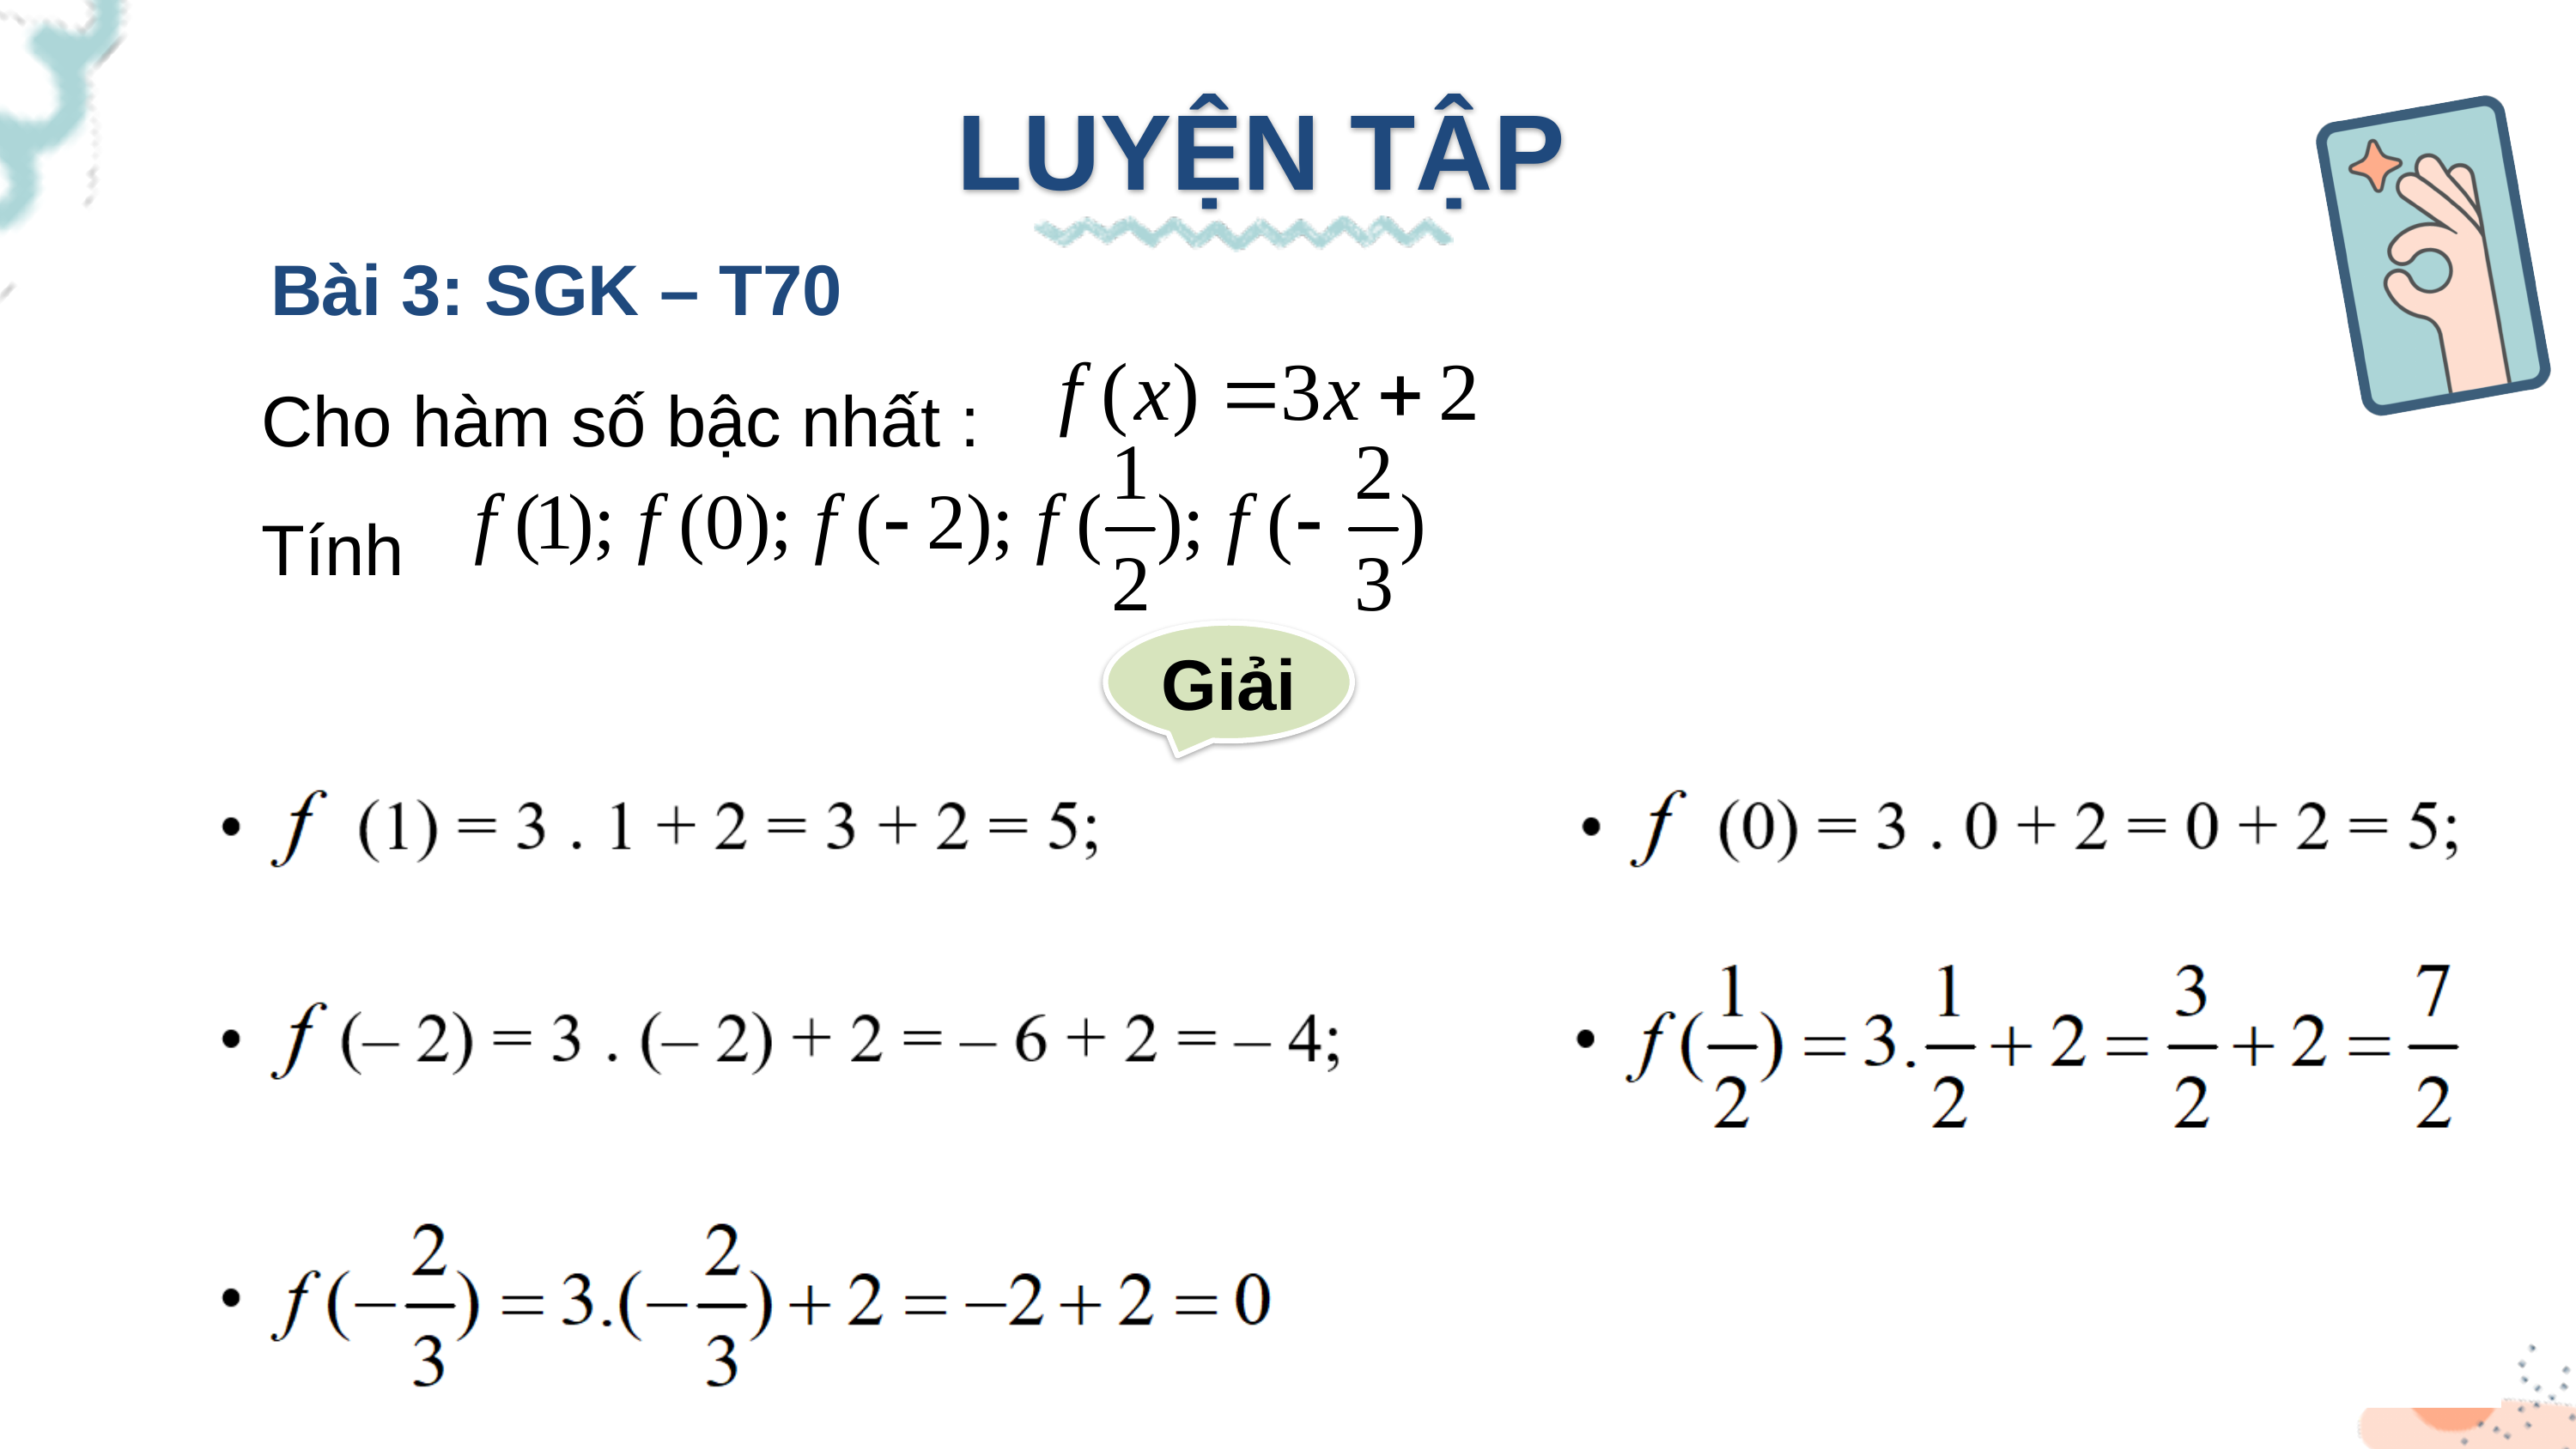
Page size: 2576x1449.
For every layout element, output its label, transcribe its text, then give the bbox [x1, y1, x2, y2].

picture [204, 767, 2576, 1449]
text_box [927, 11, 1595, 252]
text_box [450, 425, 1439, 624]
picture [0, 0, 216, 361]
text_box Bài 3: SGK – T70 [258, 237, 890, 336]
text_box Giải [1103, 630, 1356, 759]
text_box Cho hàm số bậc nhất : Tính [248, 326, 2457, 597]
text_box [1034, 348, 1486, 452]
picture [2313, 93, 2554, 404]
